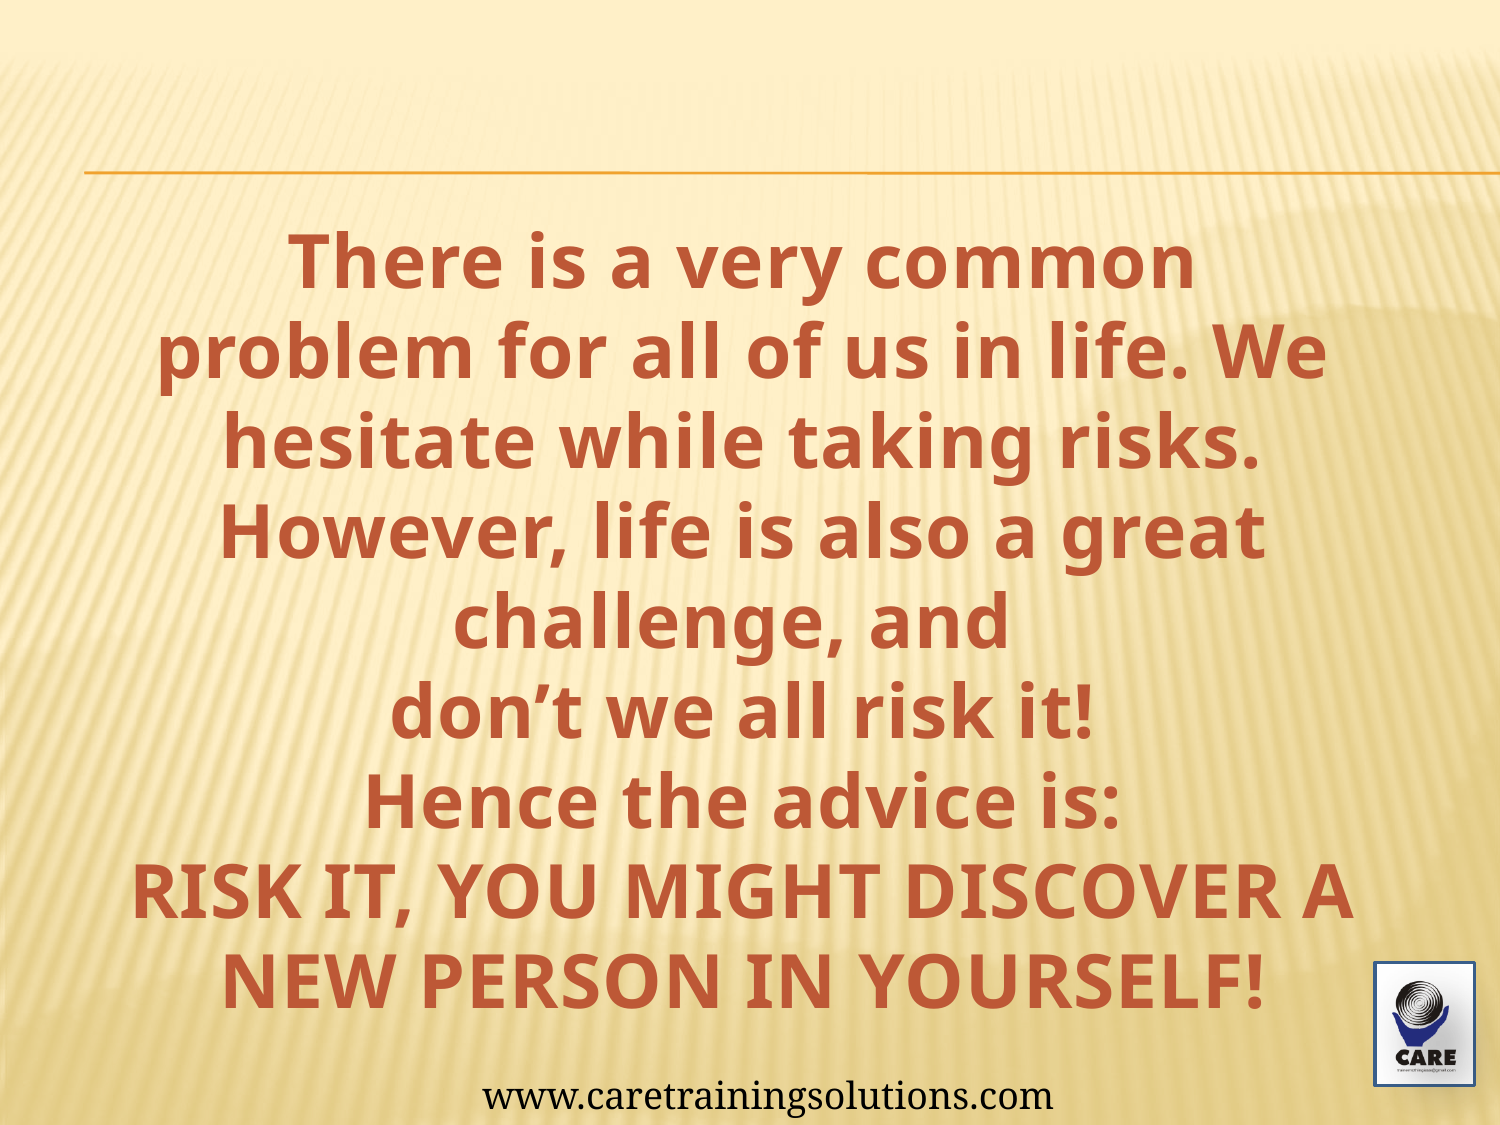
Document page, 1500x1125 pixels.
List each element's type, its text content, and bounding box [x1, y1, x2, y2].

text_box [1374, 962, 1476, 1086]
title There is a very common problem for all of us in life. We hesitate while taking risks. However, life is also a great challenge, and don’t we all risk it! Hence the advice is: RISK IT, YOU MIGHT DISCOVER A NEW PERSON IN YOURSELF! [112, 162, 1375, 1064]
text_box www.caretrainingsolutions.com [37, 1064, 1500, 1125]
